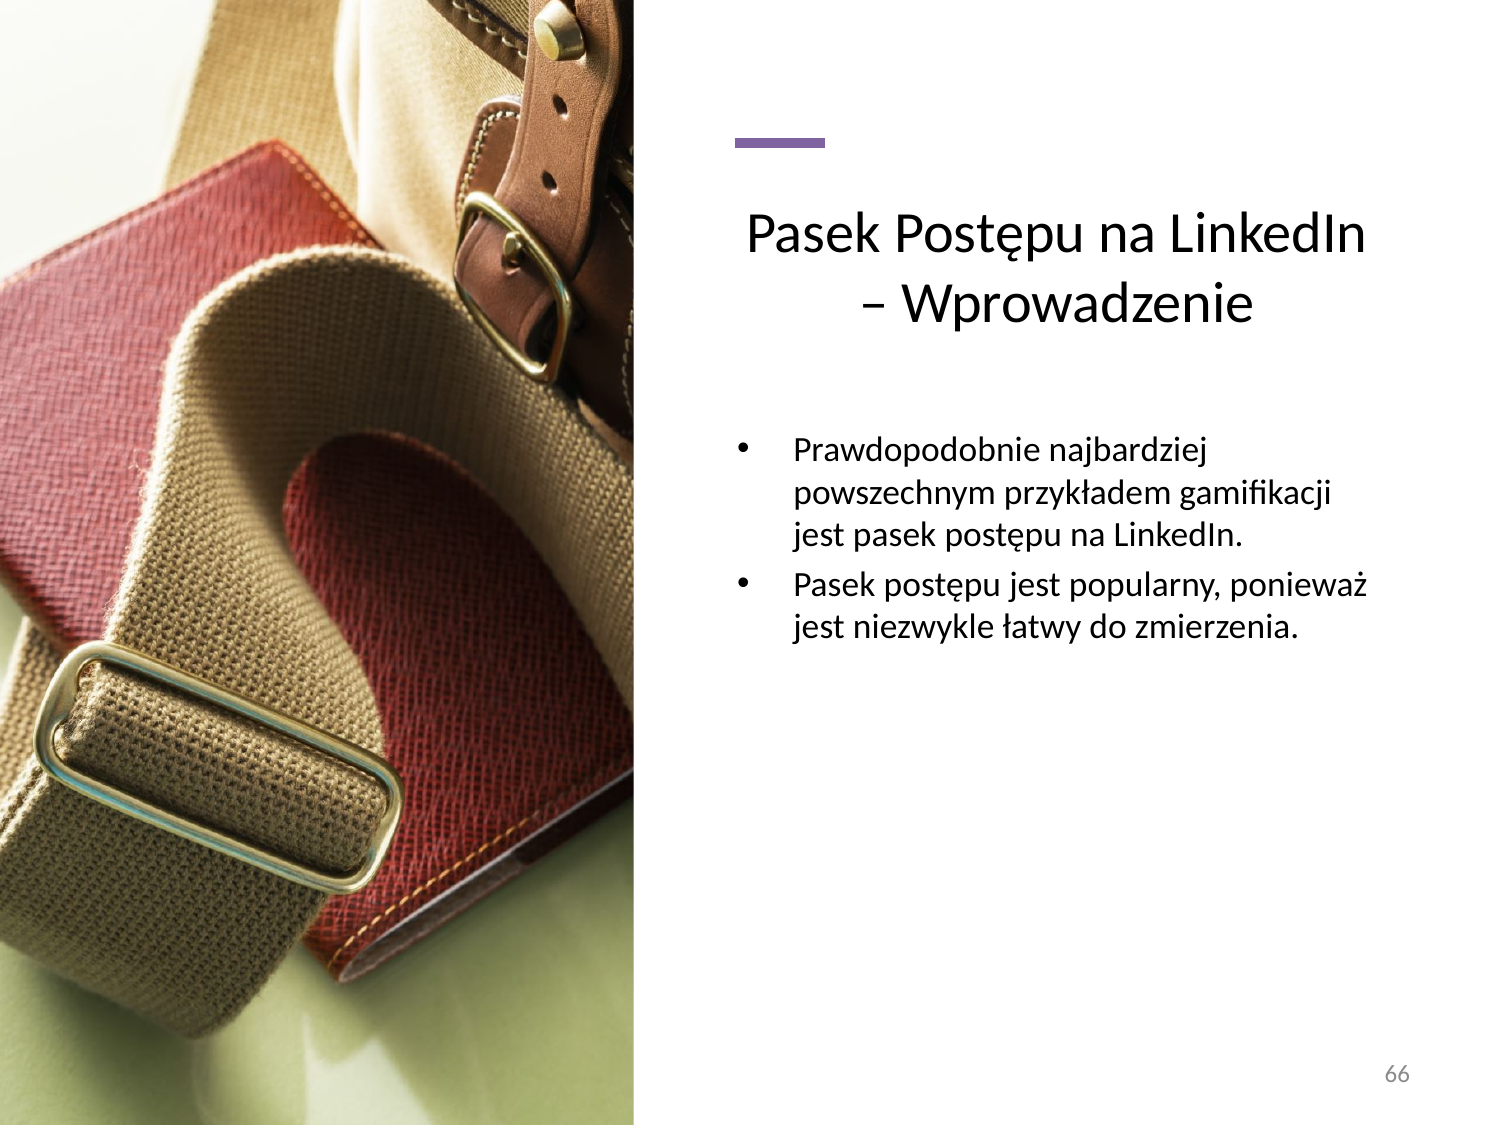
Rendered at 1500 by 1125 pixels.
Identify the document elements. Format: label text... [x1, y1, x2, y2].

list Prawdopodobnie najbardziej powszechnym przykładem gamifikacji jest pasek postępu na LinkedIn. Pasek postępu jest popularny, ponieważ jest niezwykle łatwy do zmierzenia. [722, 418, 1392, 1008]
slide_number 66 [1074, 1042, 1425, 1103]
picture [0, 0, 634, 1125]
title Pasek Postępu na LinkedIn – Wprowadzenie [722, 186, 1392, 417]
